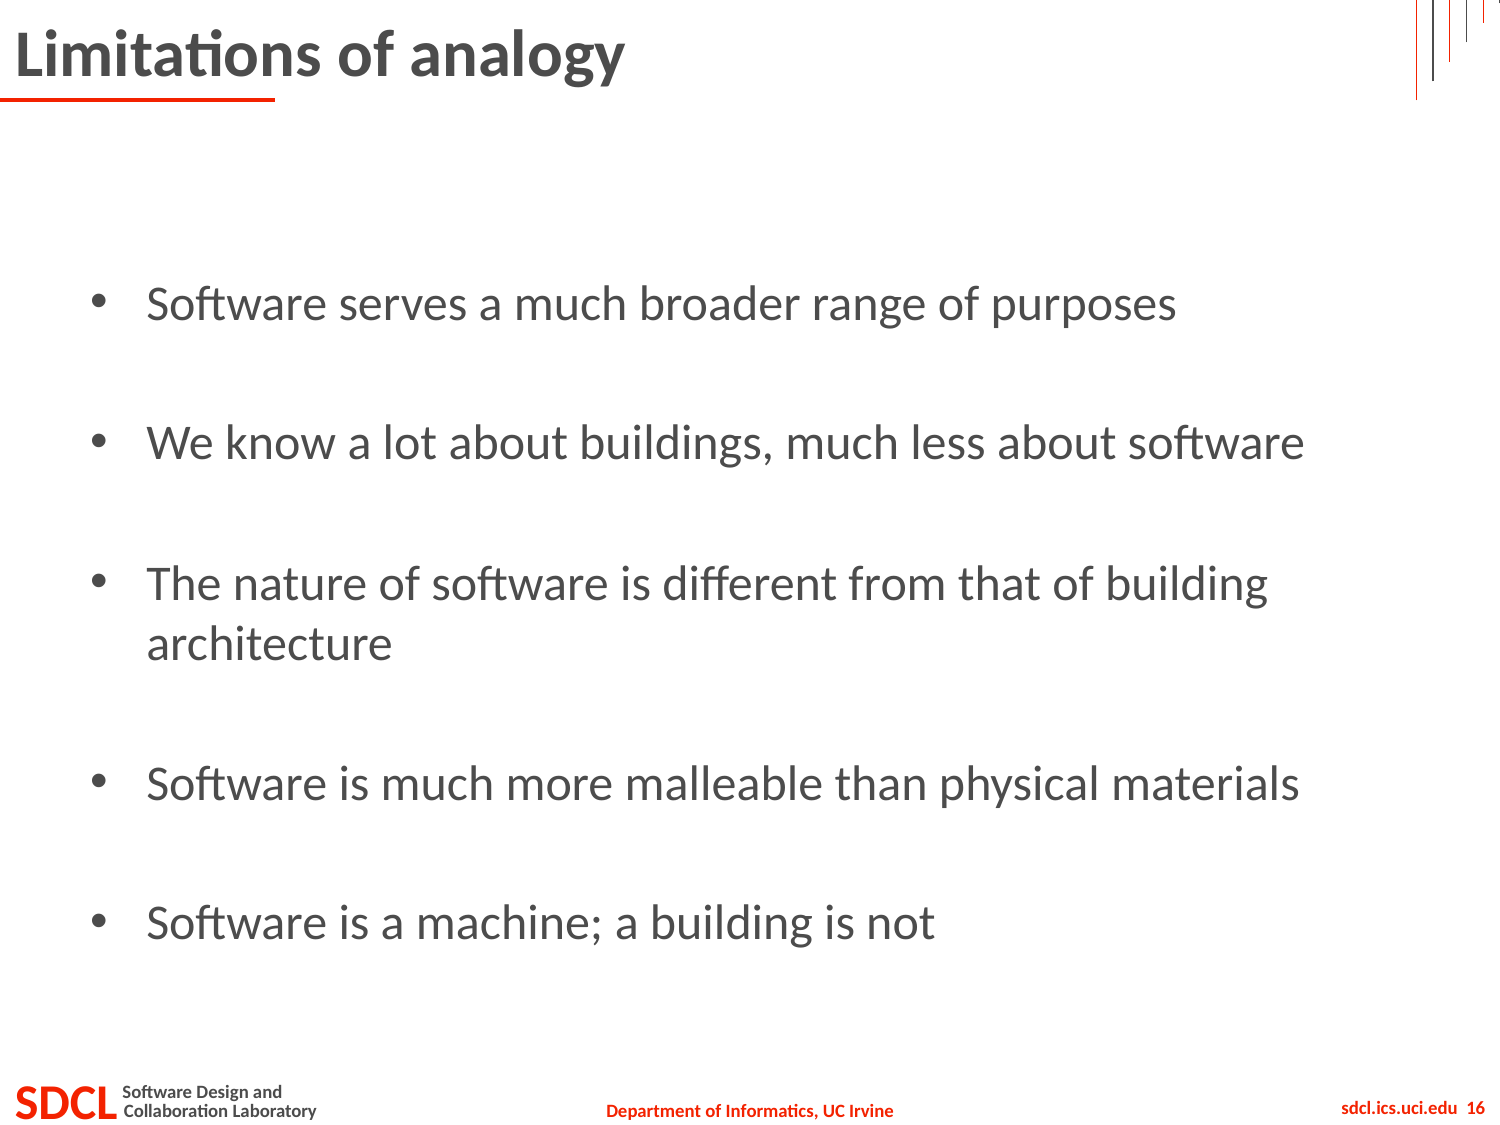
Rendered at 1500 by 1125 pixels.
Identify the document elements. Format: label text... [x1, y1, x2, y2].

list Software serves a much broader range of purposes We know a lot about buildings, much less about software The nature of software is different from that of building architecture Software is much more malleable than physical materials Software is a machine; a building is not [75, 262, 1417, 1005]
title Limitations of analogy [0, 0, 1350, 100]
